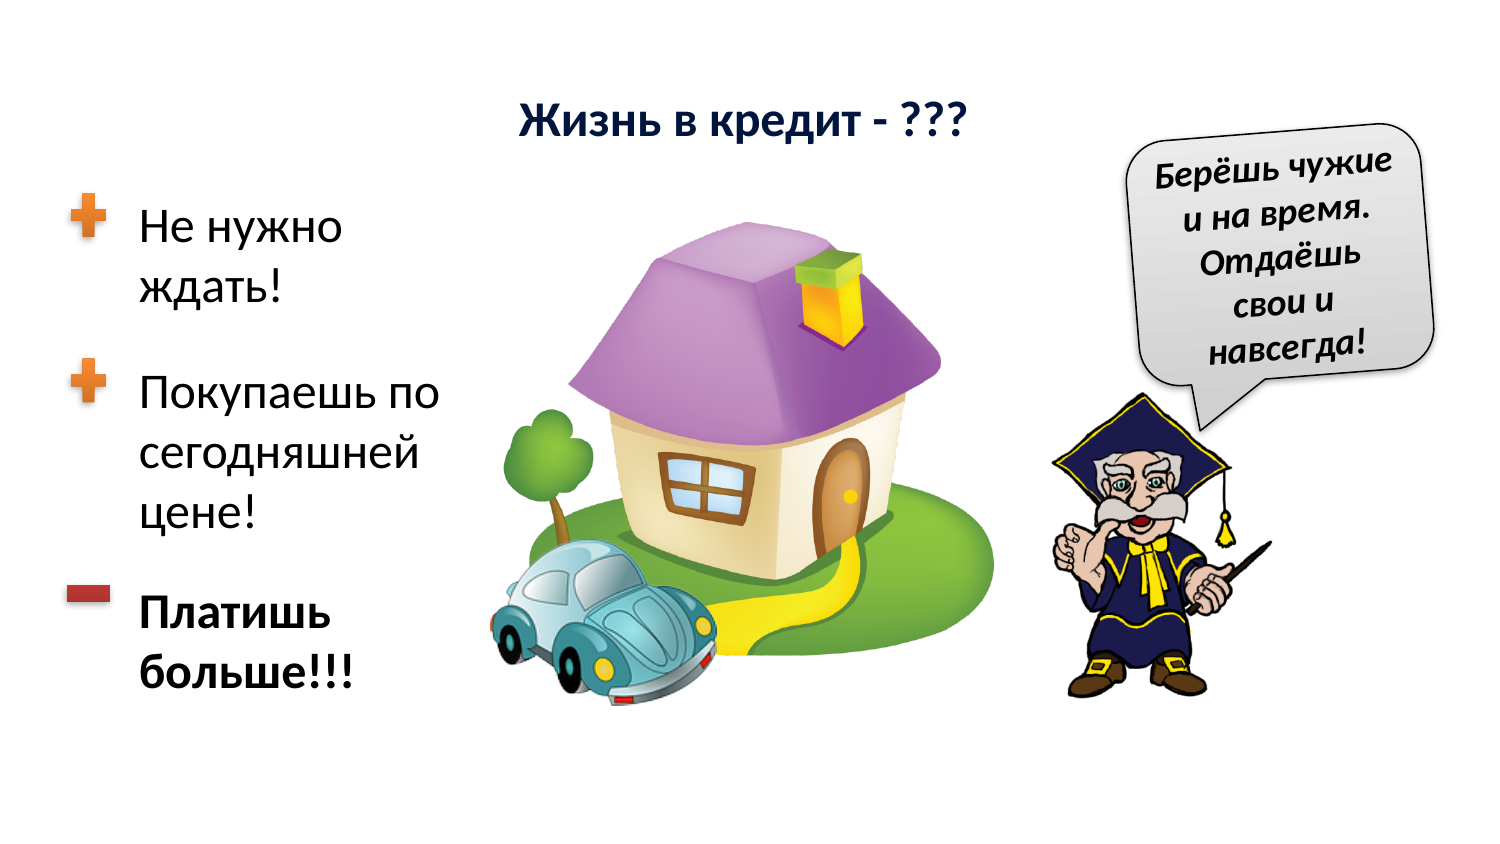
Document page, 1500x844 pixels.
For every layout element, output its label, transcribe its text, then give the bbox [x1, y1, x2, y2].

text_box Платишь больше!!! [123, 570, 484, 706]
text_box Не нужно ждать! [123, 185, 491, 321]
text_box Покупаешь по сегодняшней цене! [123, 350, 490, 546]
picture [489, 221, 995, 706]
text_box [71, 358, 106, 403]
text_box Берёшь чужие и на время. Отдаёшь свои и навсегда! [1125, 123, 1435, 382]
picture [1021, 384, 1287, 712]
text_box [71, 193, 106, 237]
text_box Жизнь в кредит - ??? [442, 79, 1046, 154]
text_box [66, 585, 111, 602]
